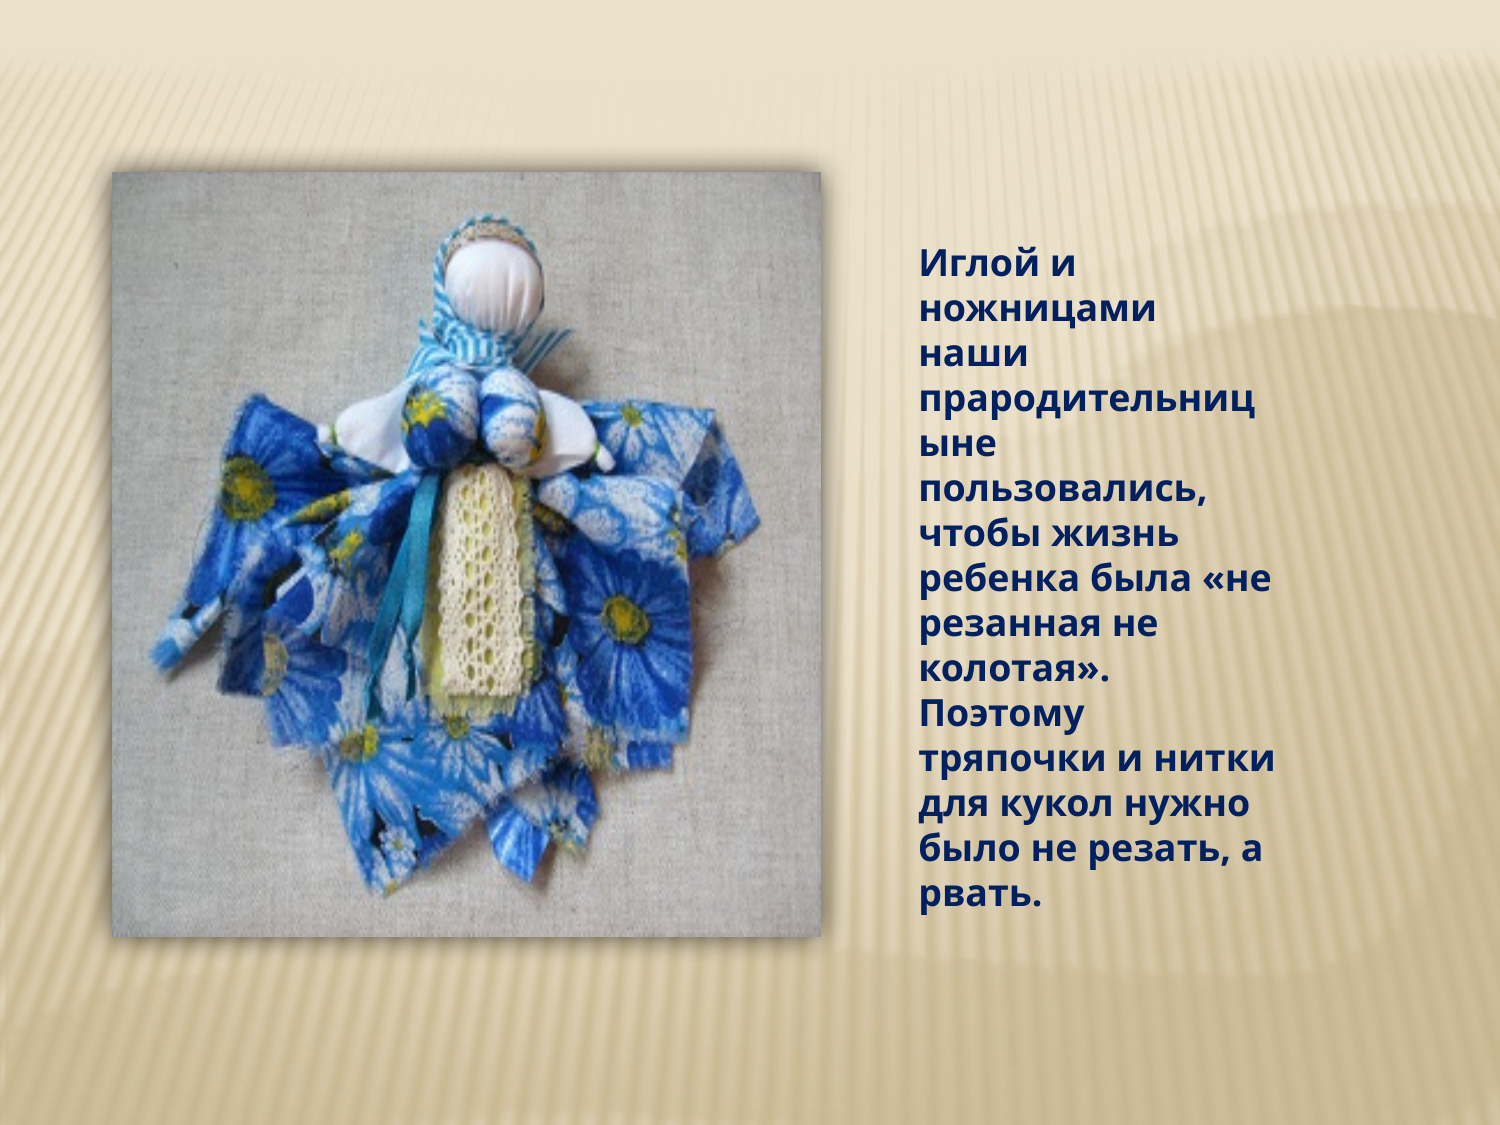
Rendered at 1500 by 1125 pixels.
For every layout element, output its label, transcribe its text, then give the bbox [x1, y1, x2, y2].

picture [111, 172, 822, 938]
text_box Иглой и ножницами наши прародительницыне пользовались, чтобы жизнь ребенка была «не резанная не колотая». Поэтому тряпочки и нитки для кукол нужно было не резать, а рвать. [903, 231, 1294, 922]
